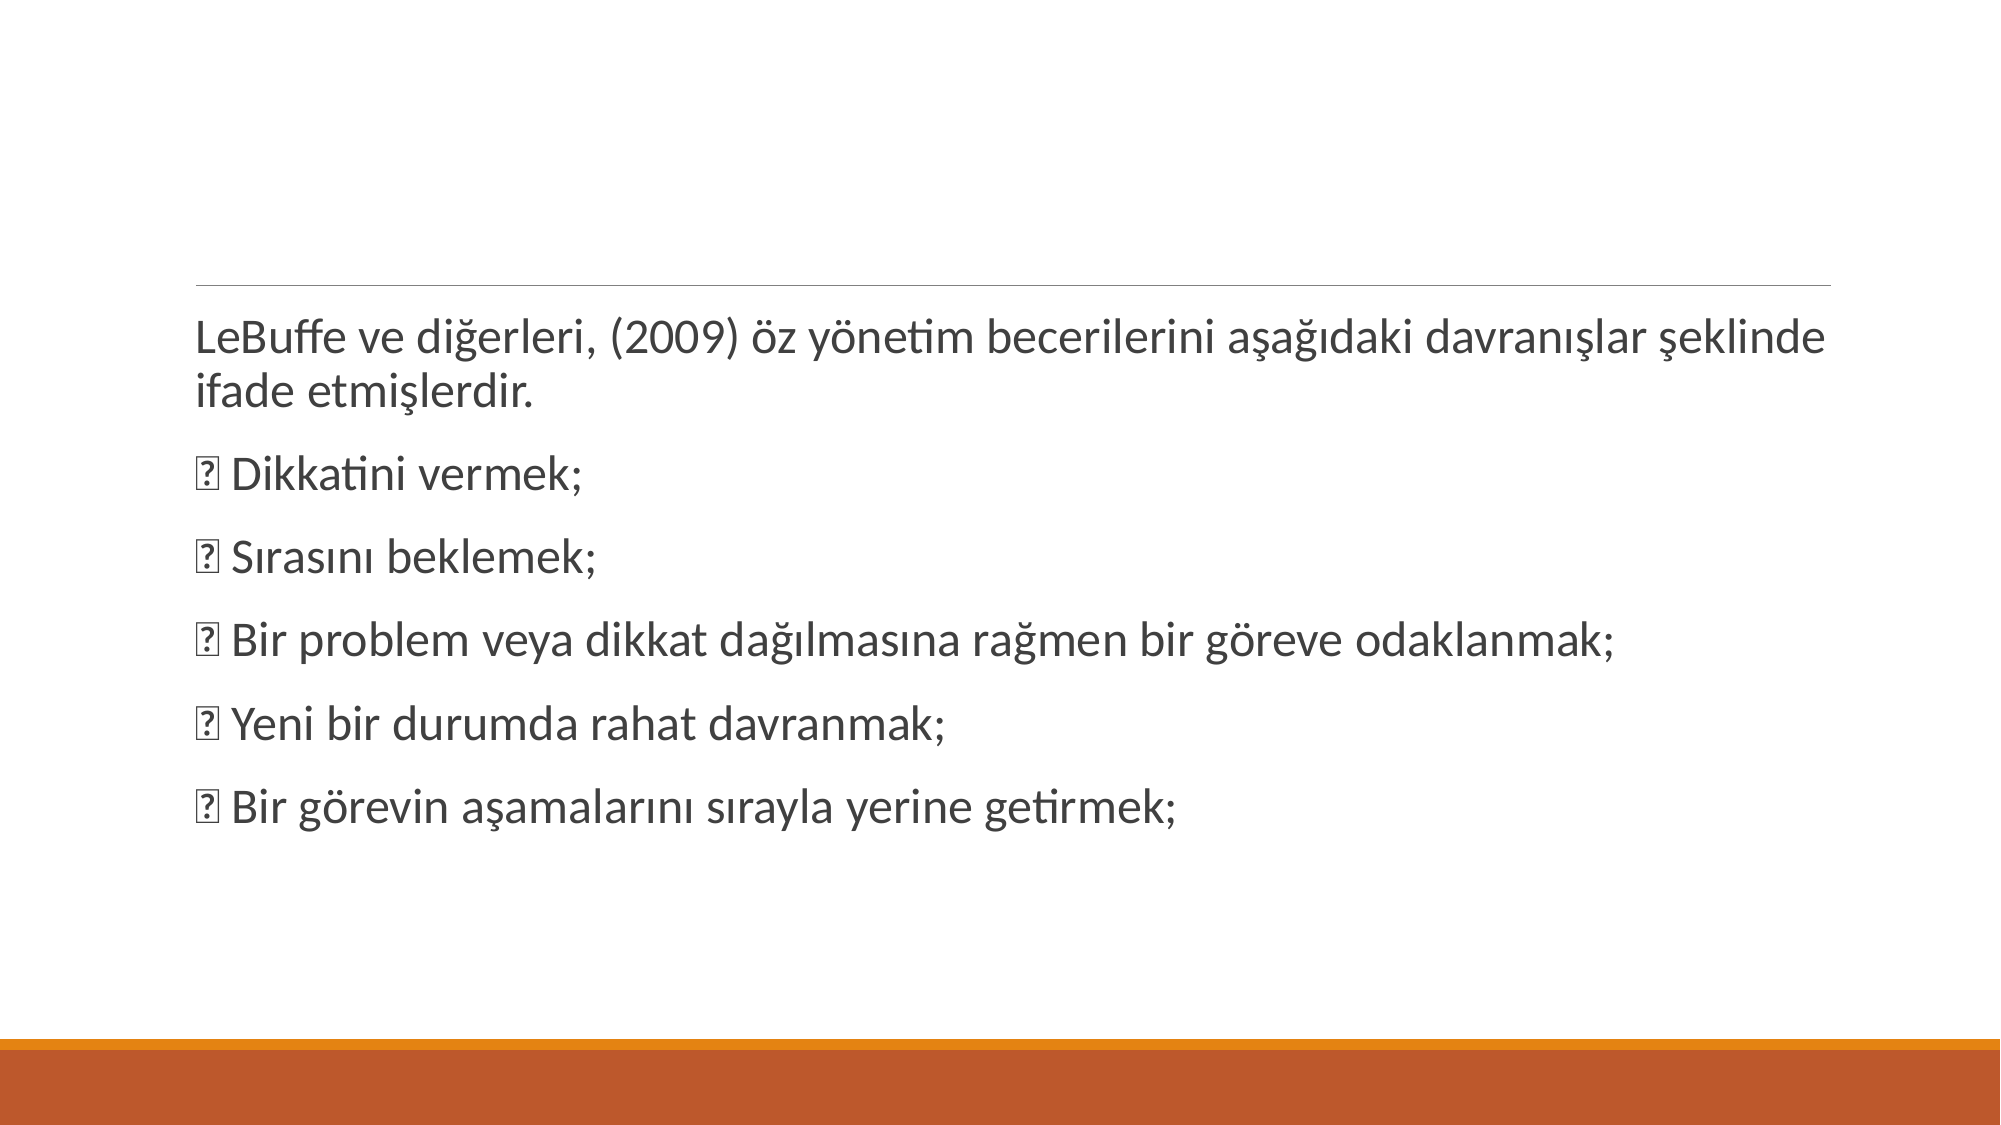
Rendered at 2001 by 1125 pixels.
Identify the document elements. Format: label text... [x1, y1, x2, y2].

list LeBuffe ve diğerleri, (2009) öz yönetim becerilerini aşağıdaki davranışlar şeklinde ifade etmişlerdir.  Dikkatini vermek;  Sırasını beklemek;  Bir problem veya dikkat dağılmasına rağmen bir göreve odaklanmak;  Yeni bir durumda rahat davranmak;  Bir görevin aşamalarını sırayla yerine getirmek; [180, 302, 1830, 963]
